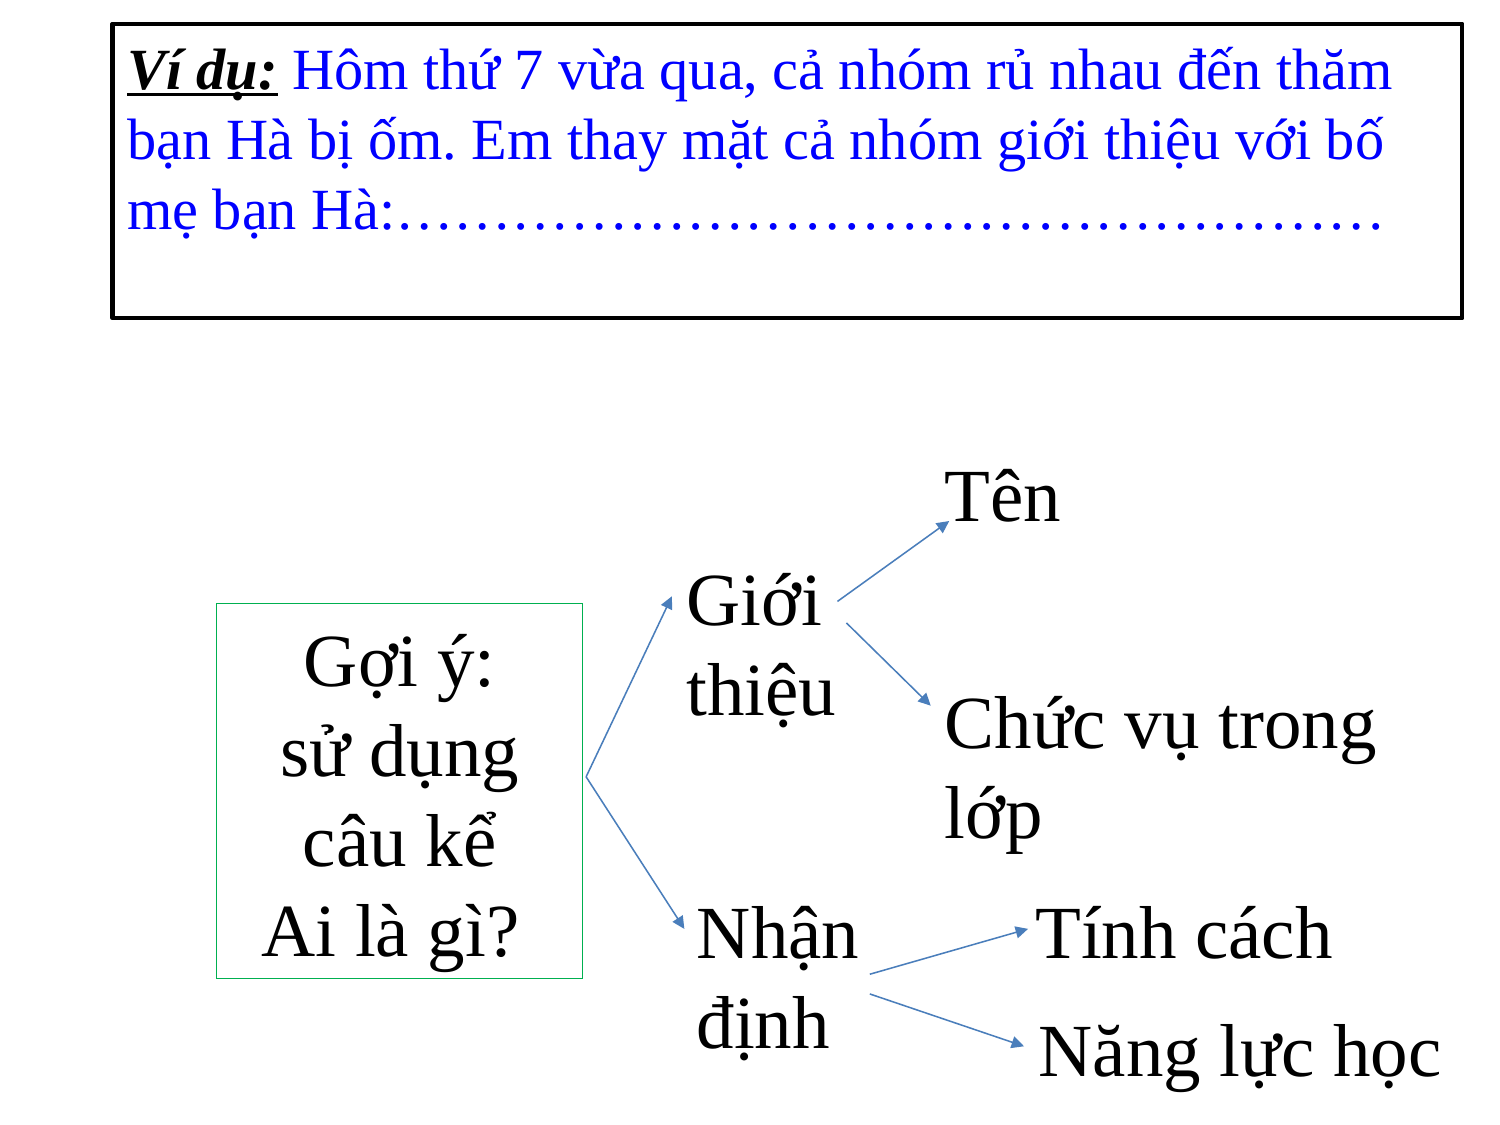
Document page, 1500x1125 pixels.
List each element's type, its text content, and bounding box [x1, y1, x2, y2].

text_box Nhận định [682, 875, 950, 1071]
text_box Gợi ý: sử dụng câu kể Ai là gì? [216, 603, 583, 979]
text_box Giới thiệu [671, 543, 960, 739]
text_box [869, 993, 1025, 1048]
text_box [585, 776, 685, 930]
text_box Tính cách [1020, 875, 1400, 981]
text_box Chức vụ trong lớp [930, 666, 1400, 861]
text_box Ví dụ: Hôm thứ 7 vừa qua, cả nhóm rủ nhau đến thăm bạn Hà bị ốm. Em thay mặt cả nhóm giới thiệu với bố mẹ bạn Hà:…………………………………………… [110, 22, 1464, 320]
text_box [869, 928, 1029, 975]
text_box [585, 596, 673, 776]
text_box Tên [930, 439, 1167, 545]
text_box Năng lực học [1024, 993, 1463, 1099]
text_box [837, 520, 950, 602]
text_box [846, 622, 931, 706]
